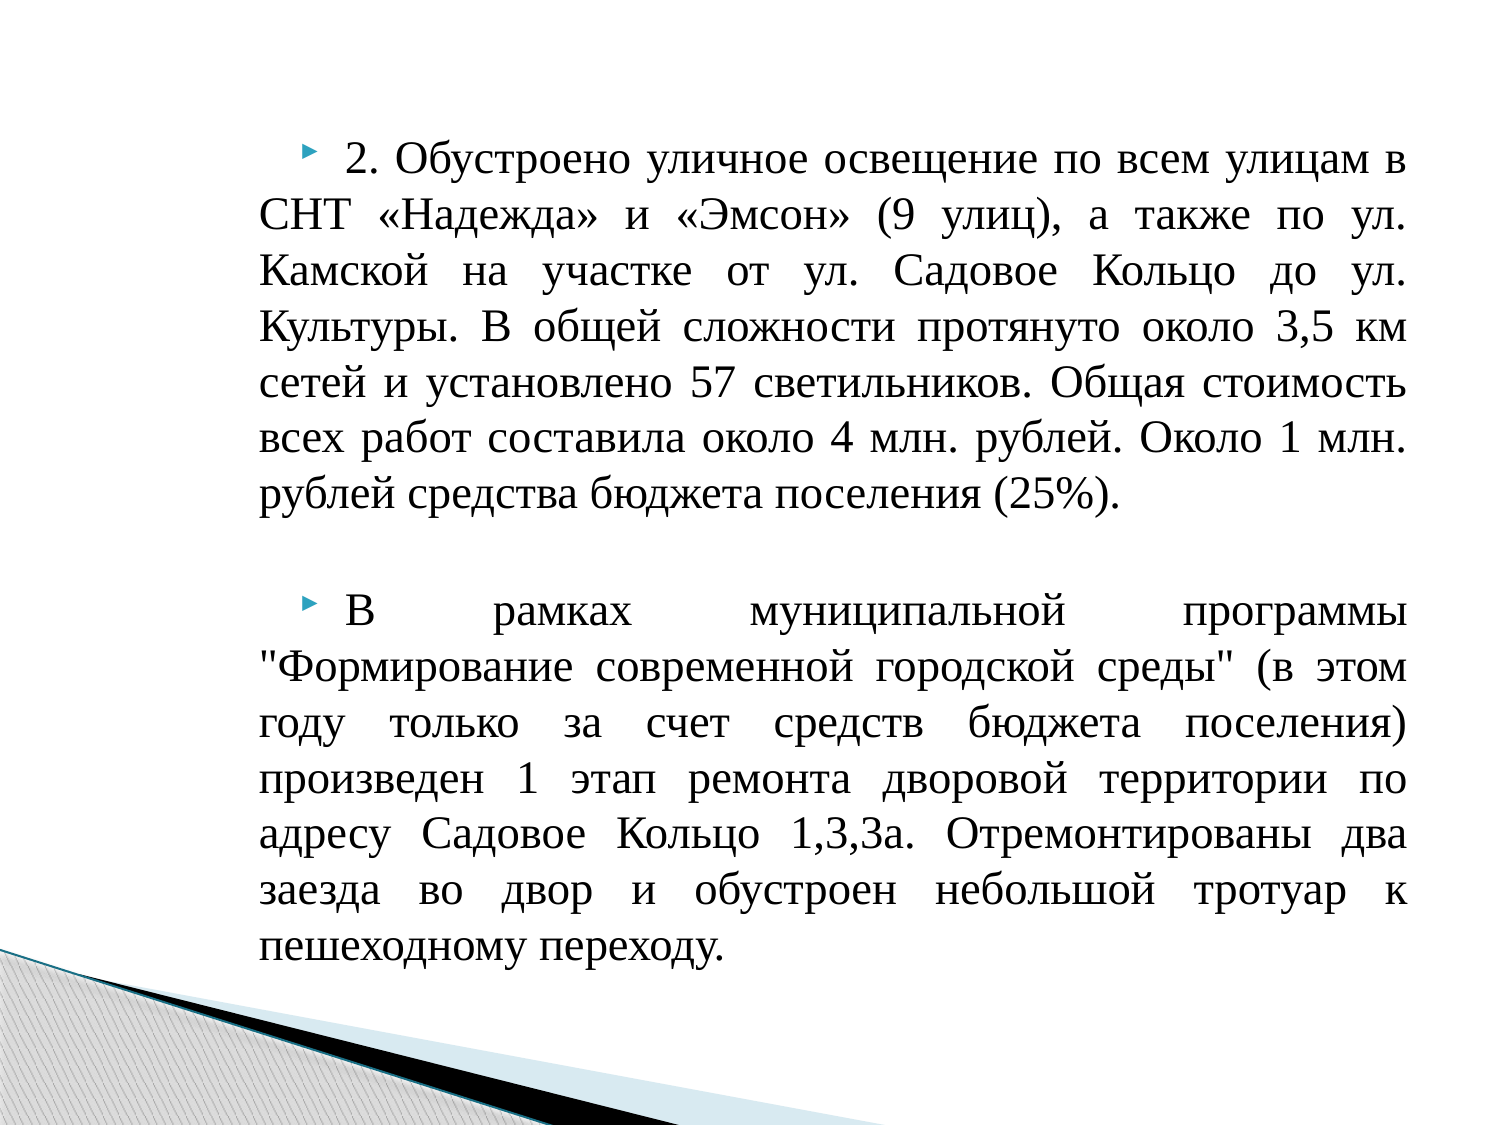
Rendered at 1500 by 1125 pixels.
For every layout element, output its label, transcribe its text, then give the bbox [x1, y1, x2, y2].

list 2. Обустроено уличное освещение по всем улицам в СНТ «Надежда» и «Эмсон» (9 улиц), а также по ул. Камской на участке от ул. Садовое Кольцо до ул. Культуры. В общей сложности протянуто около 3,5 км сетей и установлено 57 светильников. Общая стоимость всех работ составила около 4 млн. рублей. Около 1 млн. рублей средства бюджета поселения (25%). В рамках муниципальной программы "Формирование современной городской среды" (в этом году только за счет средств бюджета поселения) произведен 1 этап ремонта дворовой территории по адресу Садовое Кольцо 1,3,3а. Отремонтированы два заезда во двор и обустроен небольшой тротуар к пешеходному переходу. [187, 120, 1424, 988]
